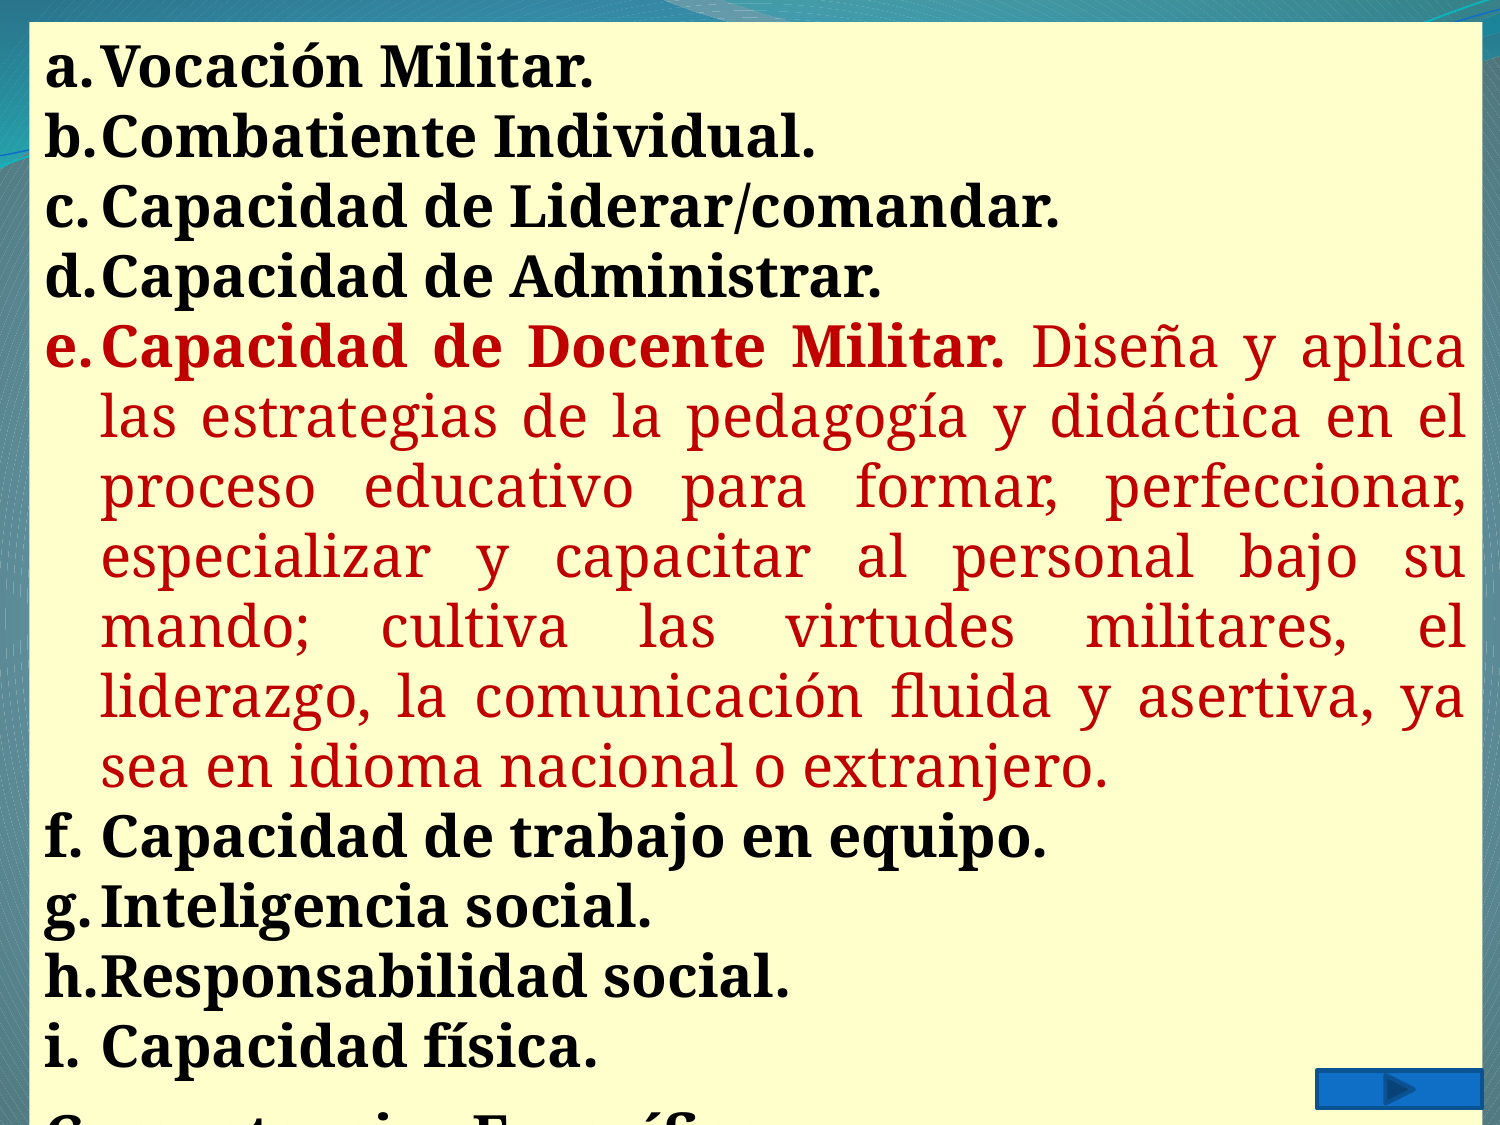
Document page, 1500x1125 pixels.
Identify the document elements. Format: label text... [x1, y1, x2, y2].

text_box Vocación Militar. Combatiente Individual. Capacidad de Liderar/comandar. Capacidad de Administrar. Capacidad de Docente Militar. Diseña y aplica las estrategias de la pedagogía y didáctica en el proceso educativo para formar, perfeccionar, especializar y capacitar al personal bajo su mando; cultiva las virtudes militares, el liderazgo, la comunicación fluida y asertiva, ya sea en idioma nacional o extranjero. Capacidad de trabajo en equipo. Inteligencia social. Responsabilidad social. Capacidad física. Competencias Específicas. [29, 22, 1483, 1125]
text_box [1315, 1068, 1484, 1110]
